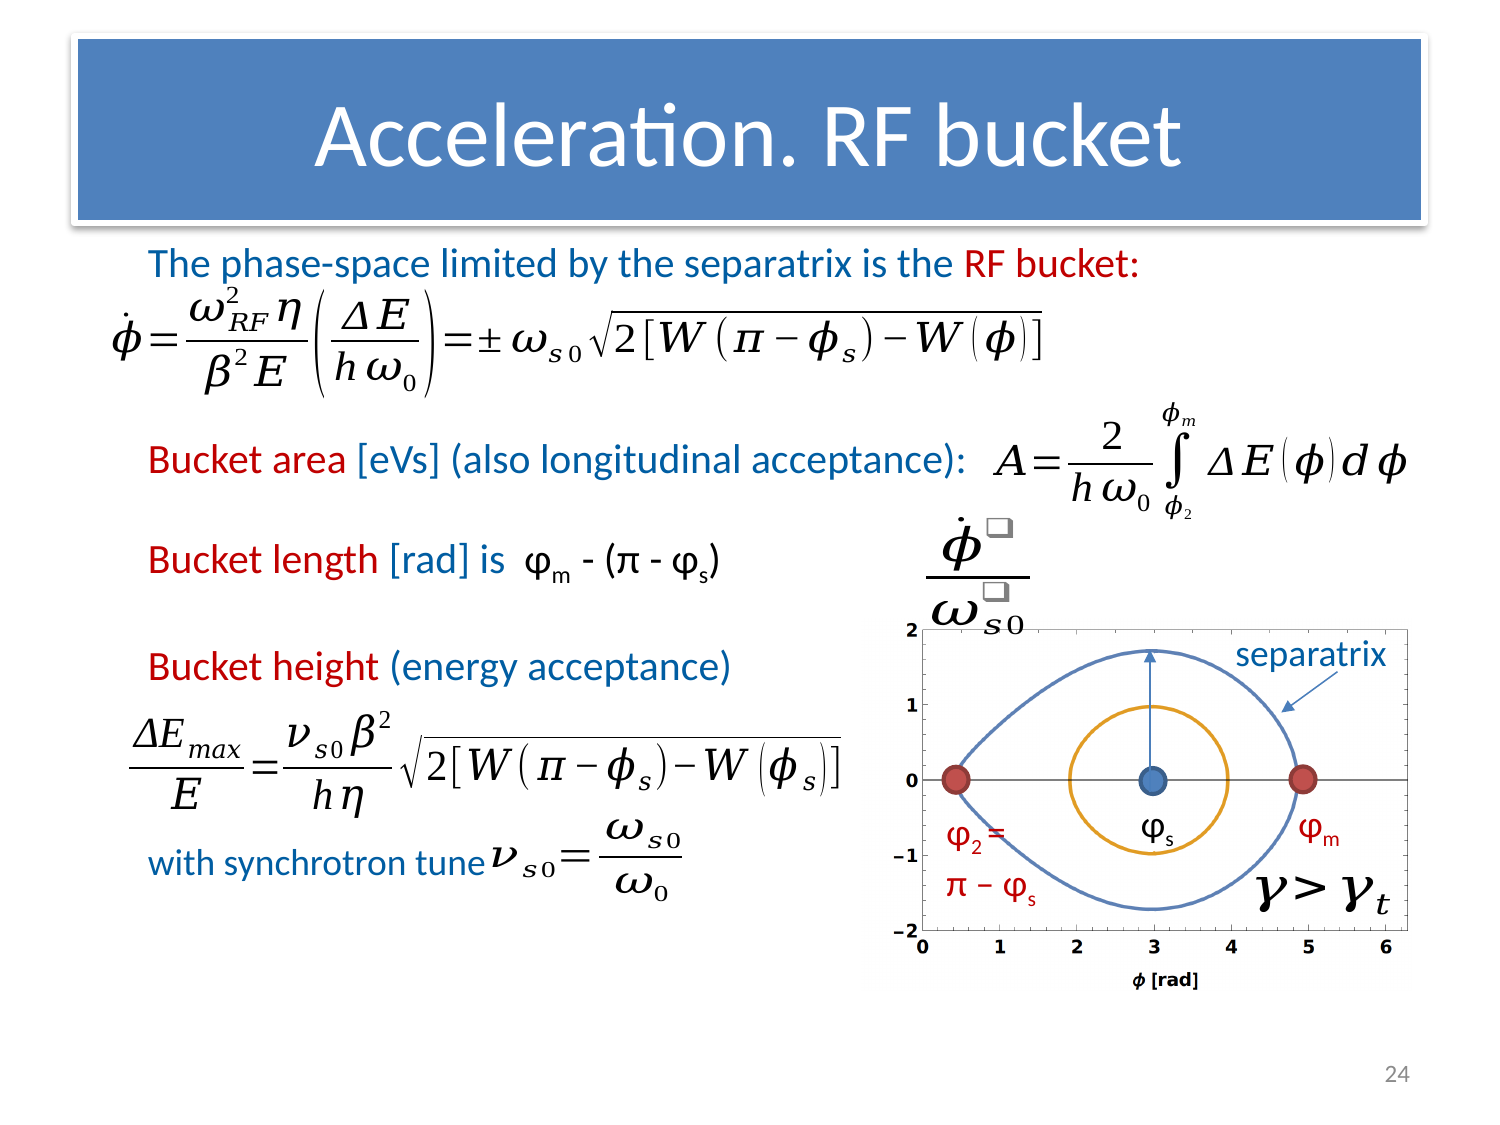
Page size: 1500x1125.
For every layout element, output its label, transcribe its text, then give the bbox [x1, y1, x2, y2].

list [75, 262, 1425, 1005]
text_box The phase-space limited by the separatrix is the RF bucket: Bucket area [eVs] (also longitudinal acceptance): Bucket length [rad] is φm - (π - φs) Bucket height (energy acceptance) with synchrotron tune [133, 235, 1282, 262]
picture [861, 618, 1412, 991]
title Acceleration. RF bucket [71, 33, 1428, 226]
slide_number 24 [1074, 1042, 1425, 1103]
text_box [1281, 671, 1338, 713]
